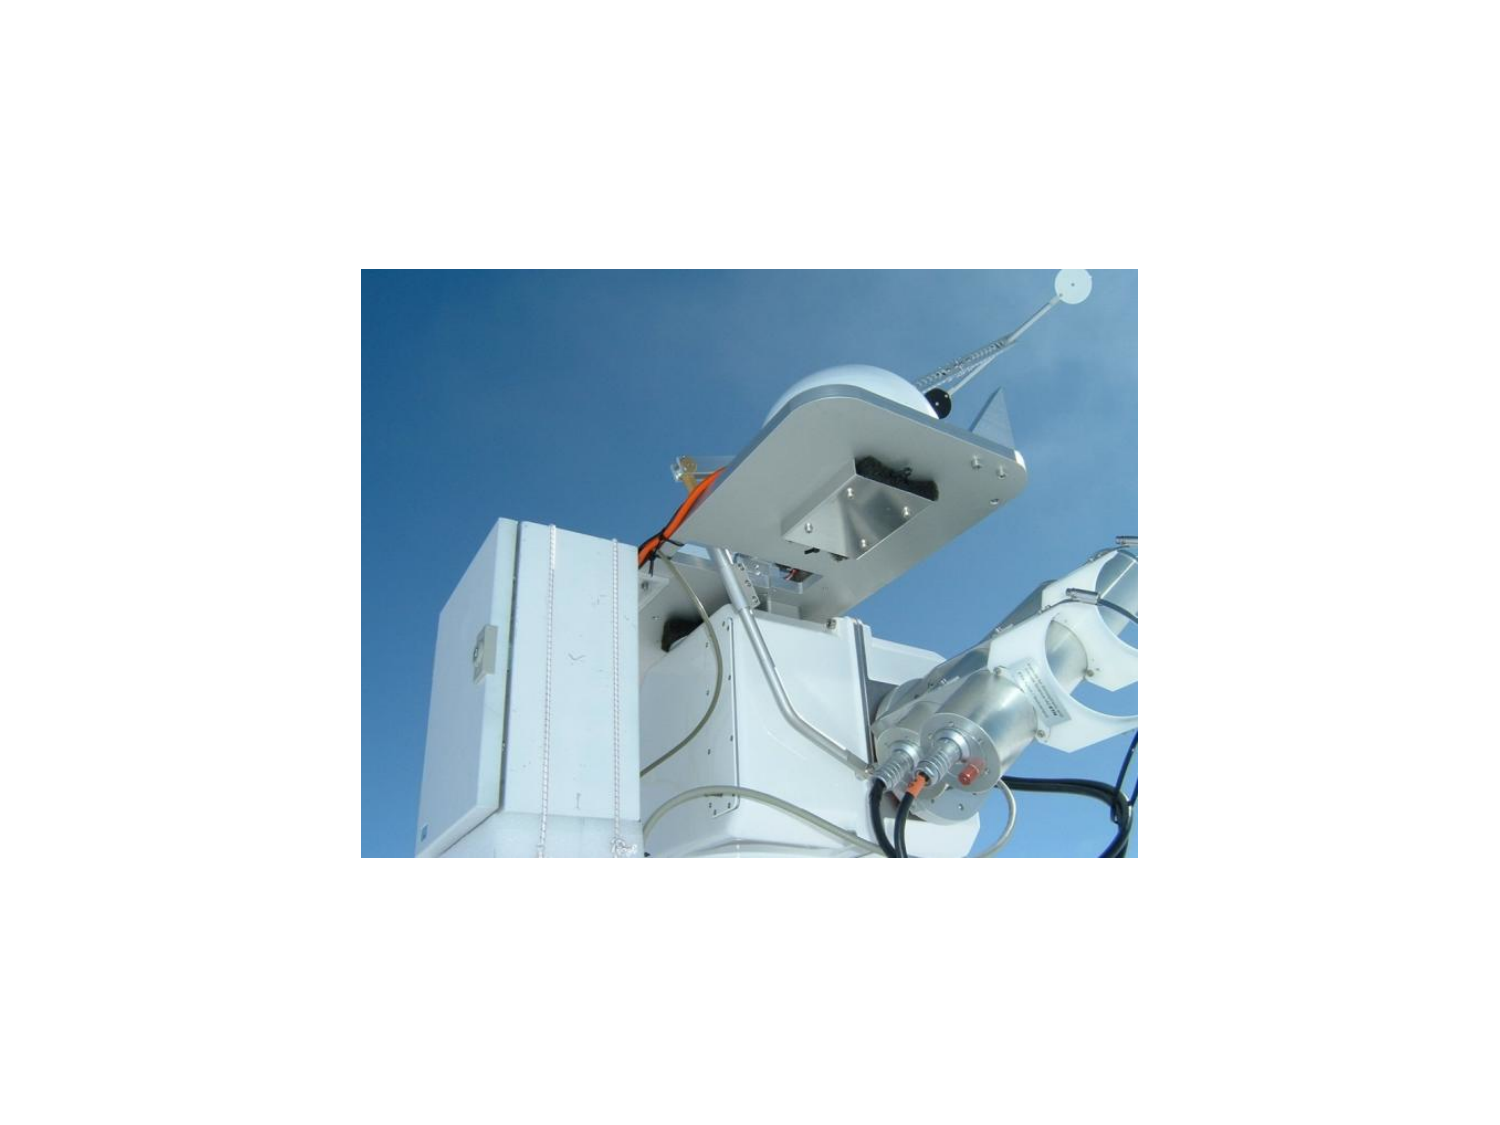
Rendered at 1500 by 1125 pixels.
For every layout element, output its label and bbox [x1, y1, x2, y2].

picture [360, 269, 1138, 859]
